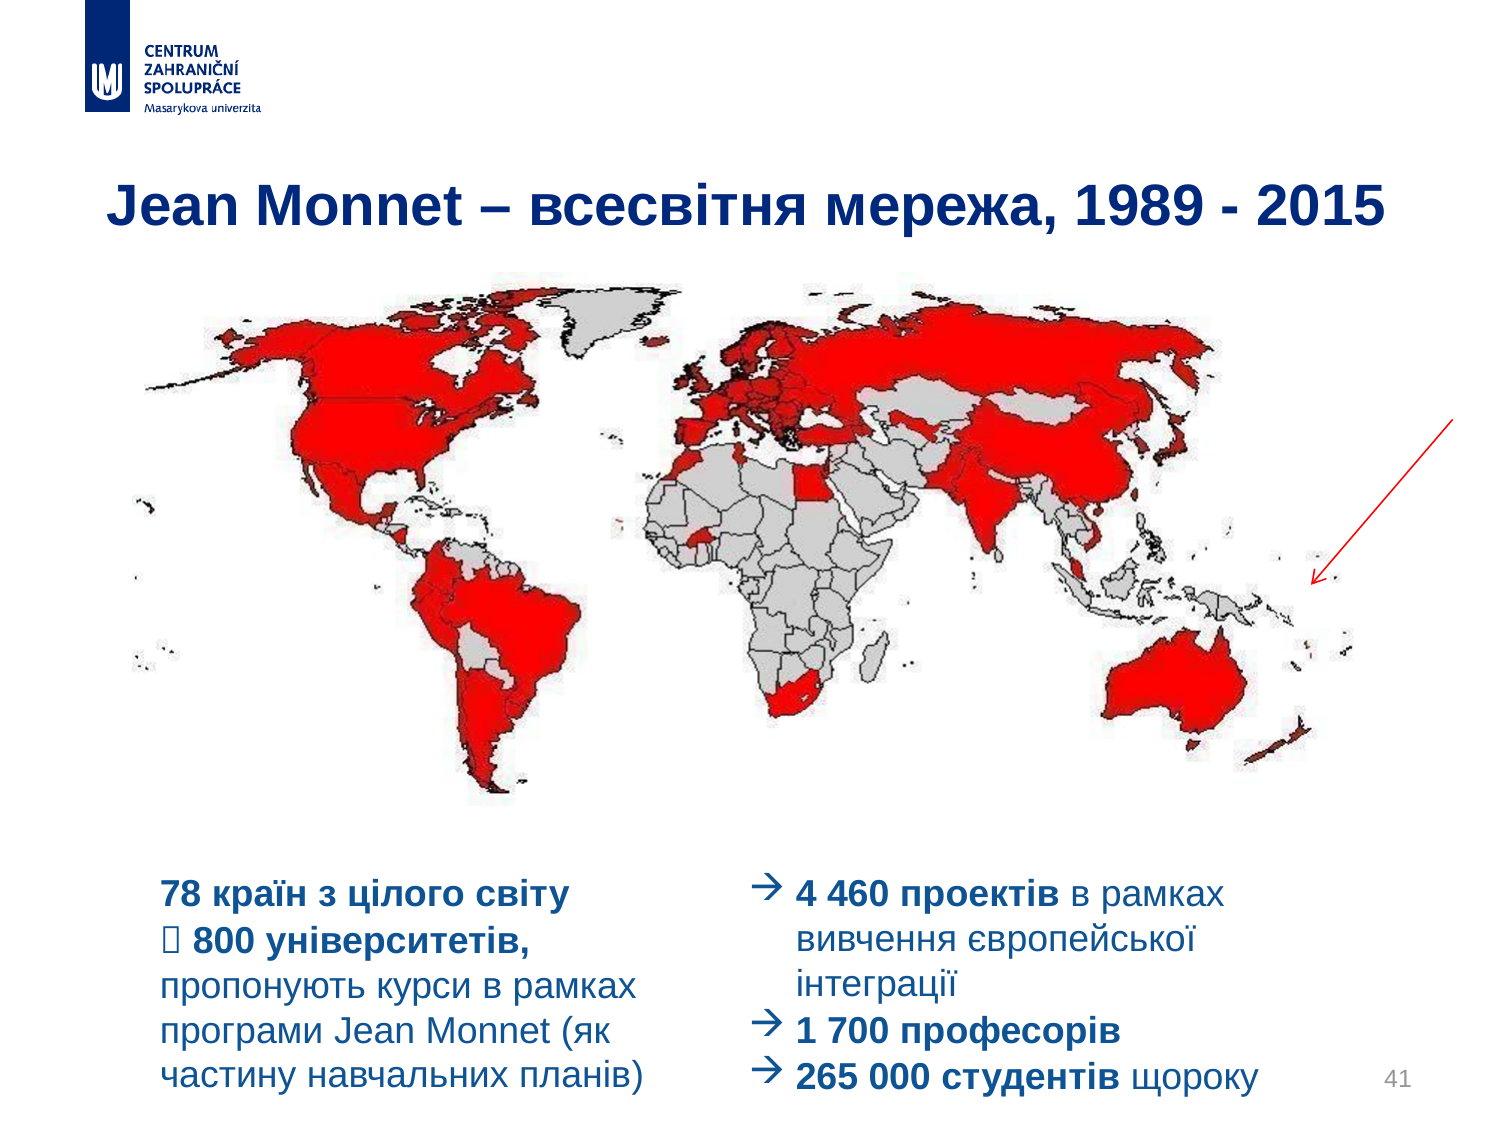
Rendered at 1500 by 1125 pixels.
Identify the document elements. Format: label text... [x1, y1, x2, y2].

title Jean Monnet – всесвітня мережа, 1989 - 2015 [83, 138, 1411, 245]
text_box 78 країн з цілого світу  800 університетів, пропонують курси в рамках програми Jean Monnet (як частину навчальних планів) [157, 869, 736, 1066]
text_box 4 460 проектів в рамках вивчення європейської інтеграції 1 700 професорів 265 000 студентів щороку [746, 869, 1325, 1066]
text_box [1365, 418, 1454, 523]
slide_number 41 [1125, 1025, 1428, 1100]
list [132, 272, 1362, 817]
picture [0, 0, 1500, 1125]
